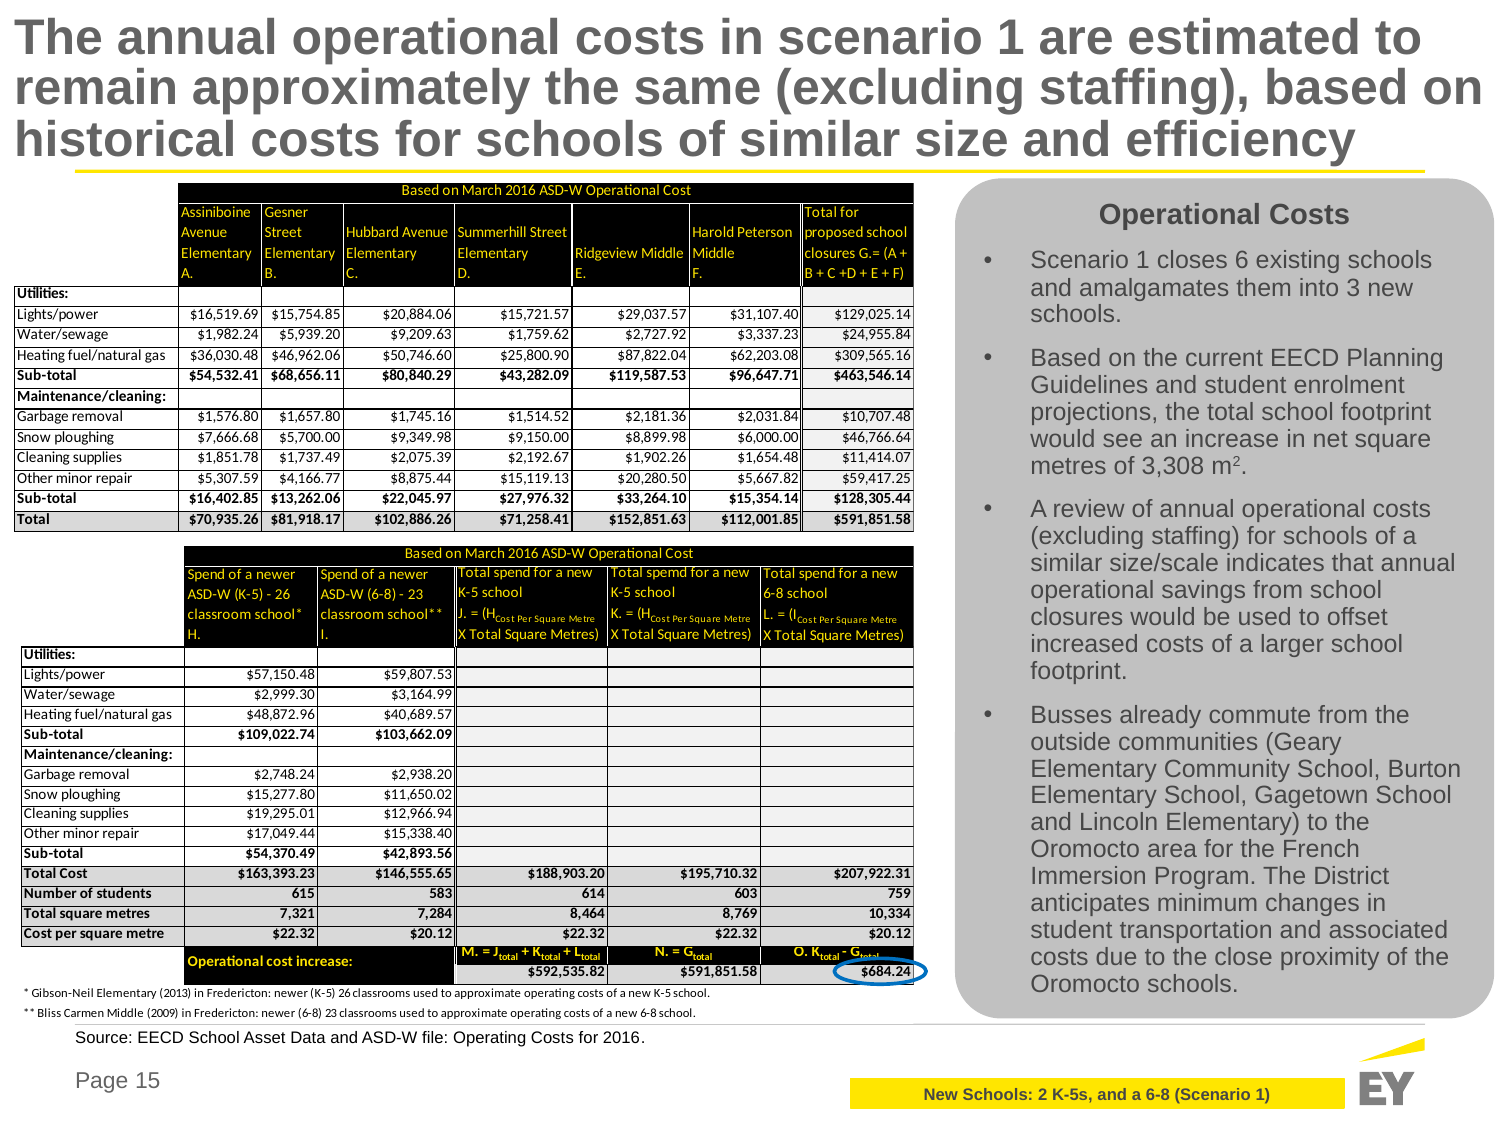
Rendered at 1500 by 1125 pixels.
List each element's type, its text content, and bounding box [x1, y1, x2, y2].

picture [13, 182, 915, 533]
text_box Source: EECD School Asset Data and ASD-W file: Operating Costs for 2016. [60, 1019, 1104, 1054]
text_box Operational Costs Scenario 1 closes 6 existing schools and amalgamates them into 3 new schools. Based on the current EECD Planning Guidelines and student enrolment projections, the total school footprint would see an increase in net square metres of 3,308 m2. A review of annual operational costs (excluding staffing) for schools of a similar size/scale indicates that annual operational savings from school closures would be used to offset increased costs of a larger school footprint. Busses already commute from the outside communities (Geary Elementary Community School, Burton Elementary School, Gagetown School and Lincoln Elementary) to the Oromocto area for the French Immersion Program. The District anticipates minimum changes in student transportation and associated costs due to the close proximity of the Oromocto schools. [954, 178, 1495, 1019]
text_box [918, 961, 929, 981]
text_box The annual operational costs in scenario 1 are estimated to remain approximately the same (excluding staffing), based on historical costs for schools of similar size and efficiency [14, 13, 1500, 155]
text_box New Schools: 2 K-5s, and a 6-8 (Scenario 1) [848, 1077, 1346, 1110]
picture [20, 545, 915, 1025]
